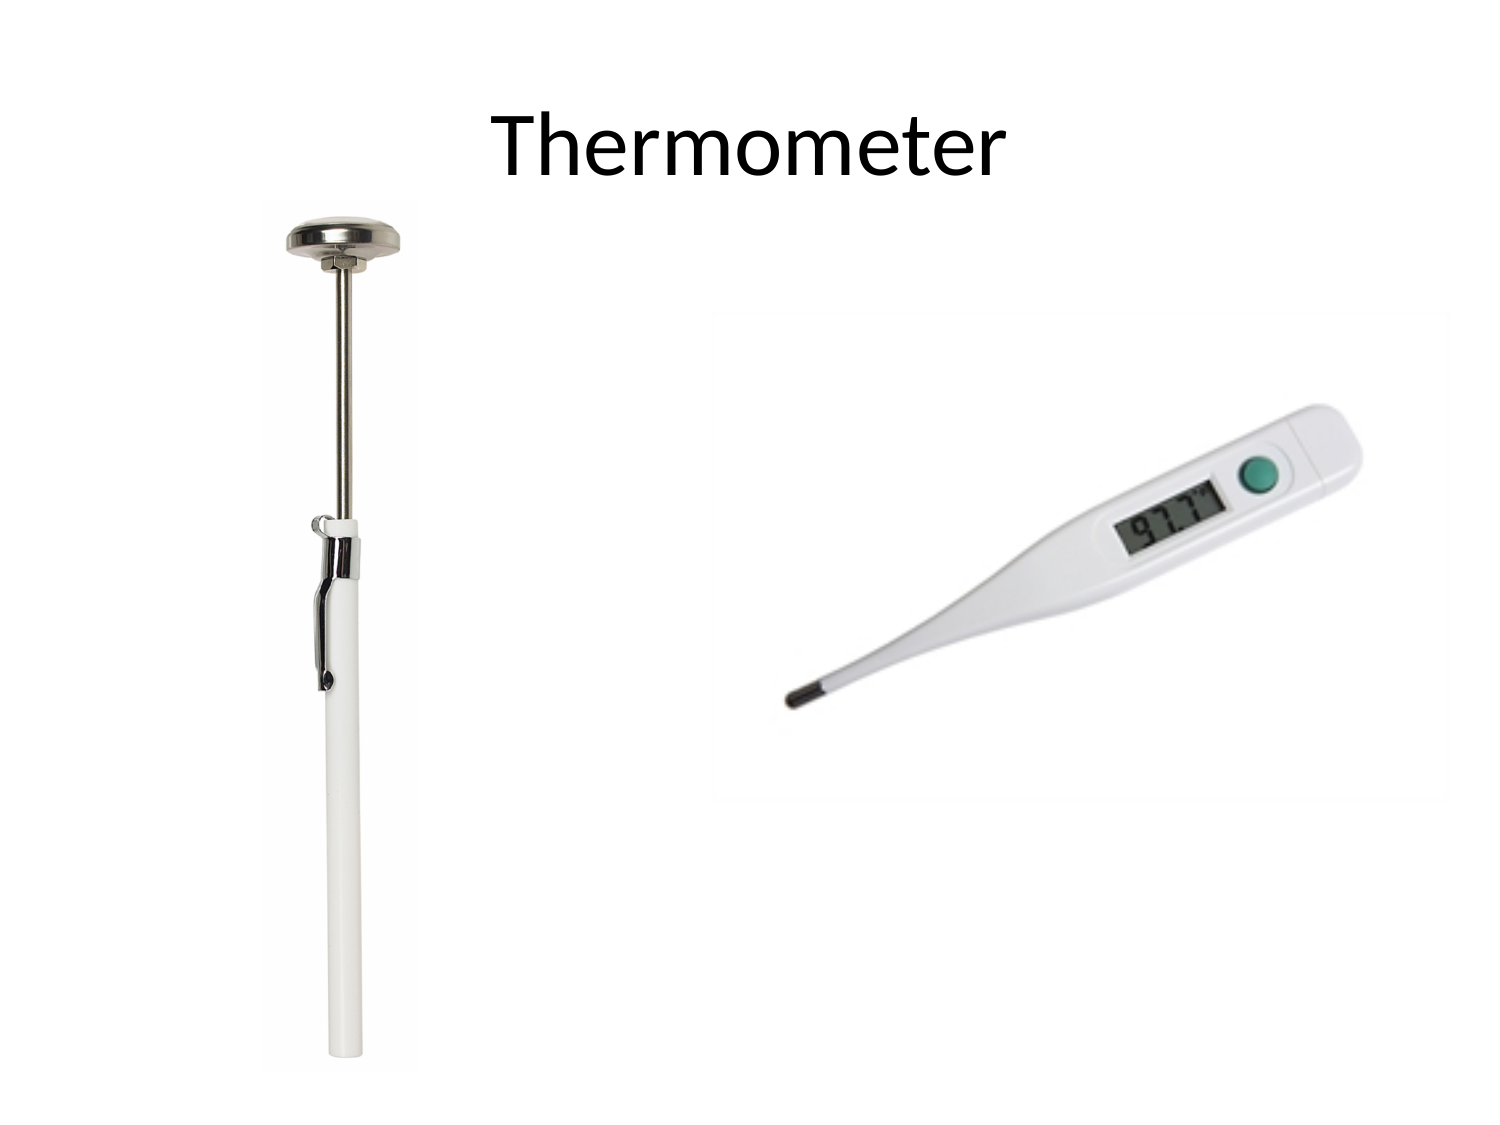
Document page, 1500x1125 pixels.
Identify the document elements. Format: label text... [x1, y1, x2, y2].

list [712, 312, 1452, 804]
title Thermometer [75, 45, 1425, 233]
picture [0, 201, 712, 1070]
